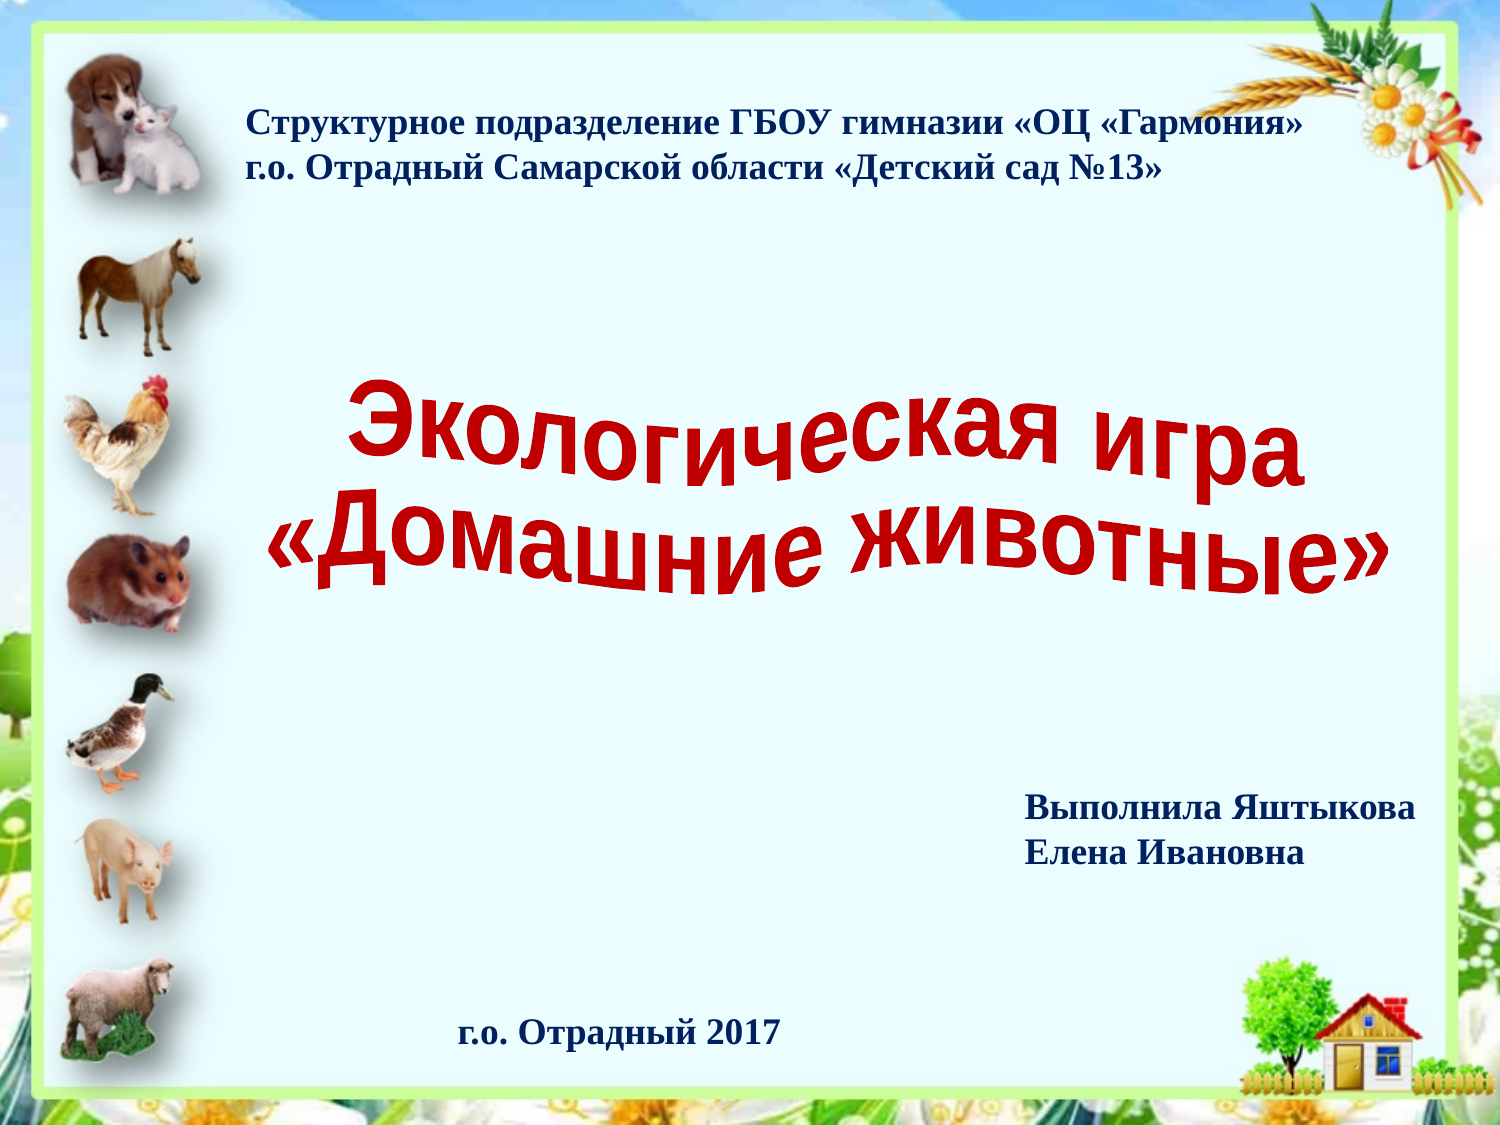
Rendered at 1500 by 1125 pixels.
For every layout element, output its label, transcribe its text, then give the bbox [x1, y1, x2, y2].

text_box Выполнила Яштыкова Елена Ивановна [1009, 775, 1459, 880]
text_box г.о. Отрадный 2017 [442, 999, 1010, 1060]
picture [0, 0, 1500, 1125]
text_box Структурное подразделение ГБОУ гимназии «ОЦ «Гармония» г.о. Отрадный Самарской области «Детский сад №13» [230, 89, 1341, 195]
